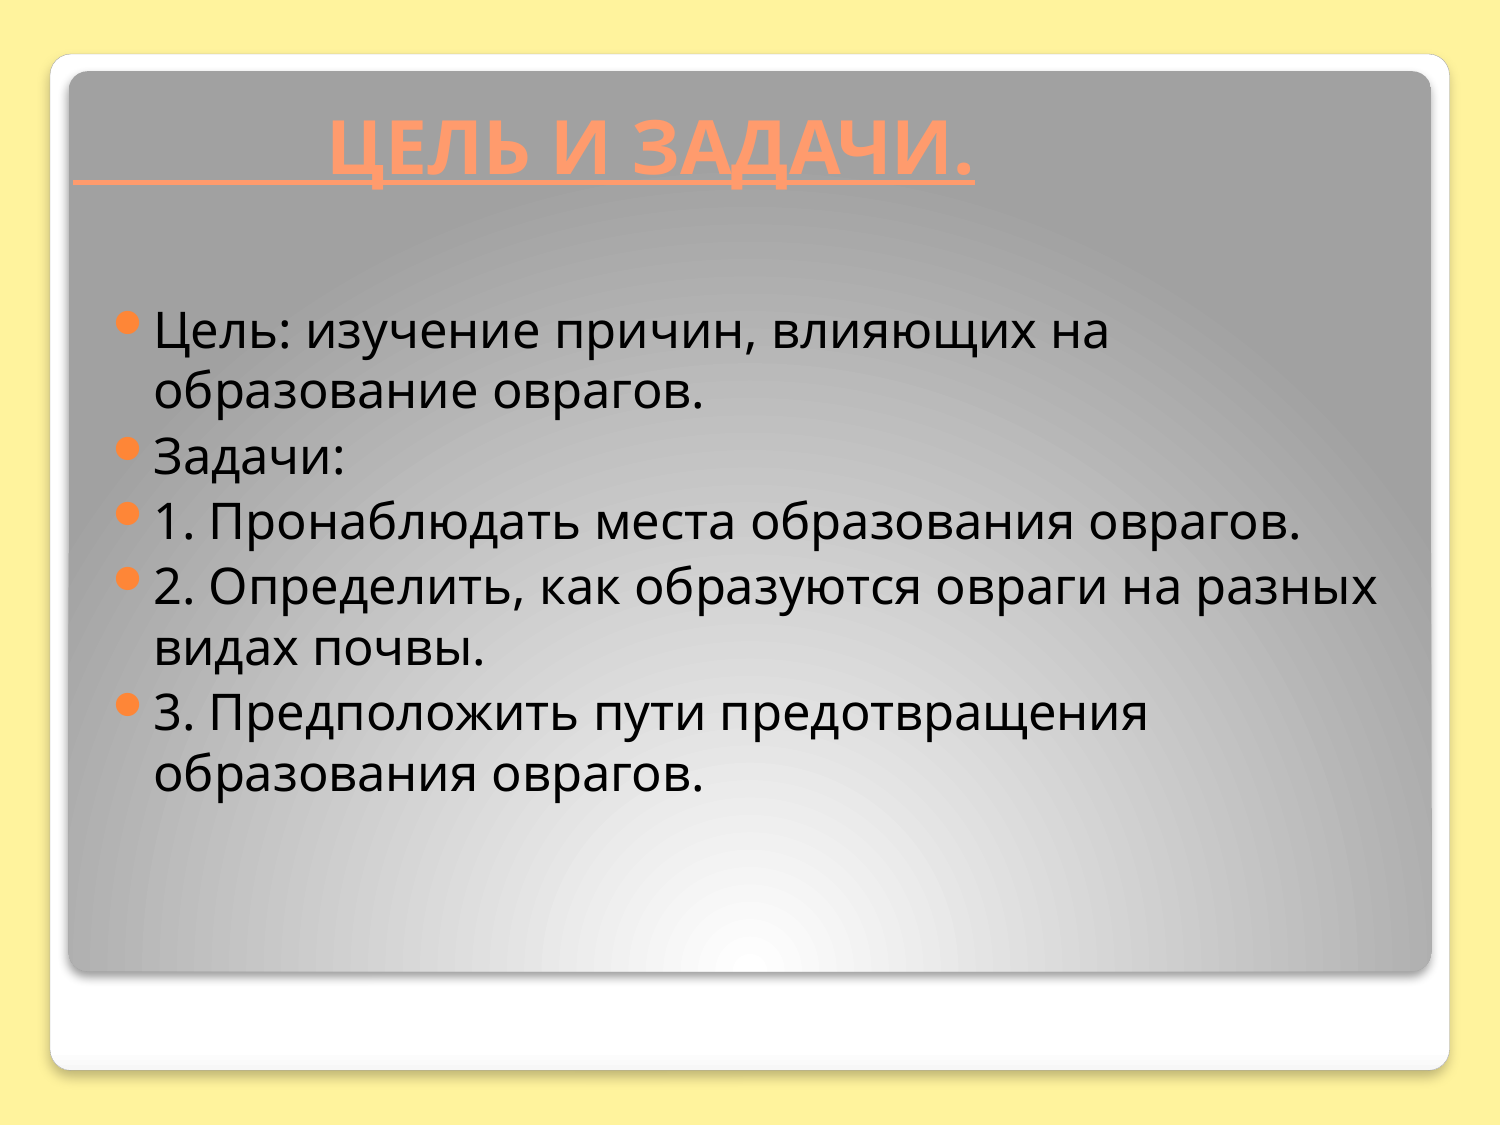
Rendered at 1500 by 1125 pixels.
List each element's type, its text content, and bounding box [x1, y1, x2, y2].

title ЦЕЛЬ И ЗАДАЧИ. [58, 0, 1402, 287]
list Цель: изучение причин, влияющих на образование оврагов. Задачи: 1. Пронаблюдать места образования оврагов. 2. Определить, как образуются овраги на разных видах почвы. 3. Предположить пути предотвращения образования оврагов. [82, 86, 1425, 809]
